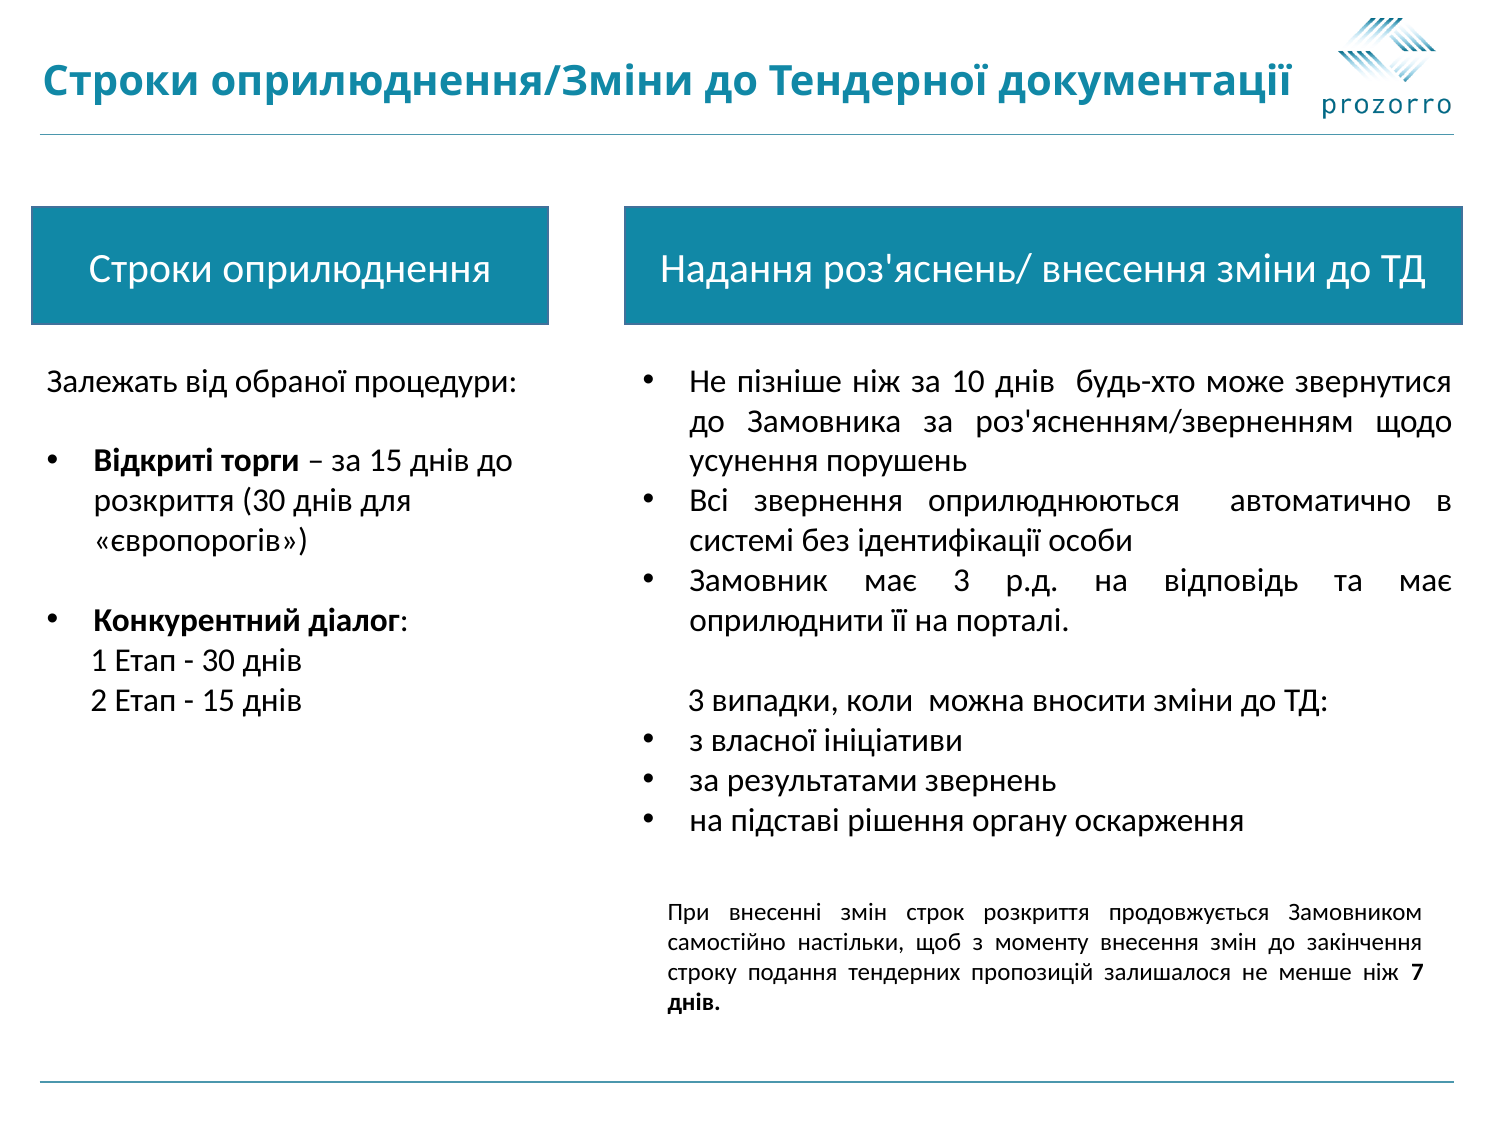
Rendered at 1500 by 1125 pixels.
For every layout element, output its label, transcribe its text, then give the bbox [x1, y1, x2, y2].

title Строки оприлюднення/Зміни до Тендерної документації [27, 30, 1430, 133]
text_box Строки оприлюднення [32, 207, 548, 325]
text_box Залежать від обраної процедури: Відкриті торги – за 15 днів до розкриття (30 днів для «європорогів») Конкурентний діалог: 1 Етап - 30 днів 2 Етап - 15 днів [31, 351, 627, 811]
picture [1441, 101, 1448, 111]
text_box При внесенні змін строк розкриття продовжується Замовником самостійно настільки, щоб з моменту внесення змін до закінчення строку подання тендерних пропозицій залишалося не менше ніж 7 днів. [652, 888, 1439, 1025]
picture [1323, 18, 1451, 119]
text_box Не пізніше ніж за 10 днів будь-хто може звернутися до Замовника за роз'ясненням/зверненням щодо усунення порушень Всі звернення оприлюднюються автоматично в системі без ідентифікації особи Замовник має 3 р.д. на відповідь та має оприлюднити її на порталі. 3 випадки, коли можна вносити зміни до ТД: з власної ініціативи за результатами звернень на підставі рішення органу оскарження [627, 351, 1469, 887]
text_box Надання роз'яснень/ внесення зміни до ТД [625, 207, 1462, 325]
